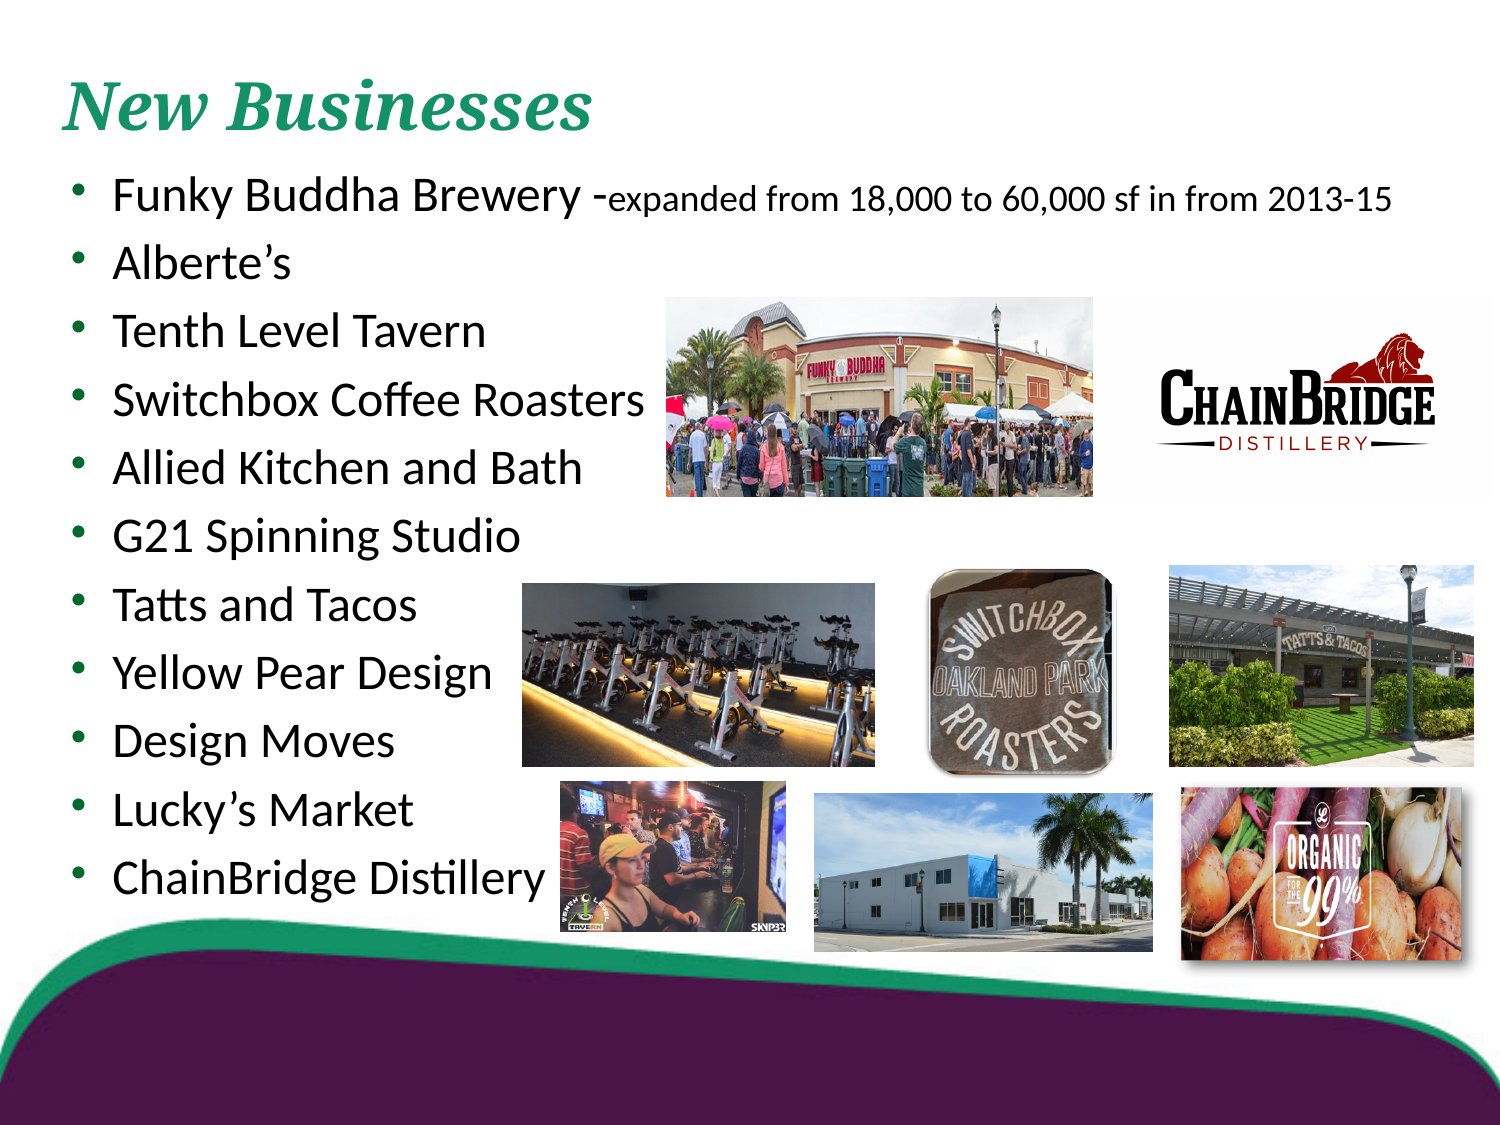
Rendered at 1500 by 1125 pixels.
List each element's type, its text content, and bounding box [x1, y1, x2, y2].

text_box Funky Buddha Brewery -expanded from 18,000 to 60,000 sf in from 2013-15 Alberte’s Tenth Level Tavern Switchbox Coffee Roasters Allied Kitchen and Bath G21 Spinning Studio Tatts and Tacos Yellow Pear Design Design Moves Lucky’s Market ChainBridge Distillery [45, 152, 1434, 1053]
text_box New Businesses [48, 56, 627, 152]
picture [0, 0, 1500, 1125]
